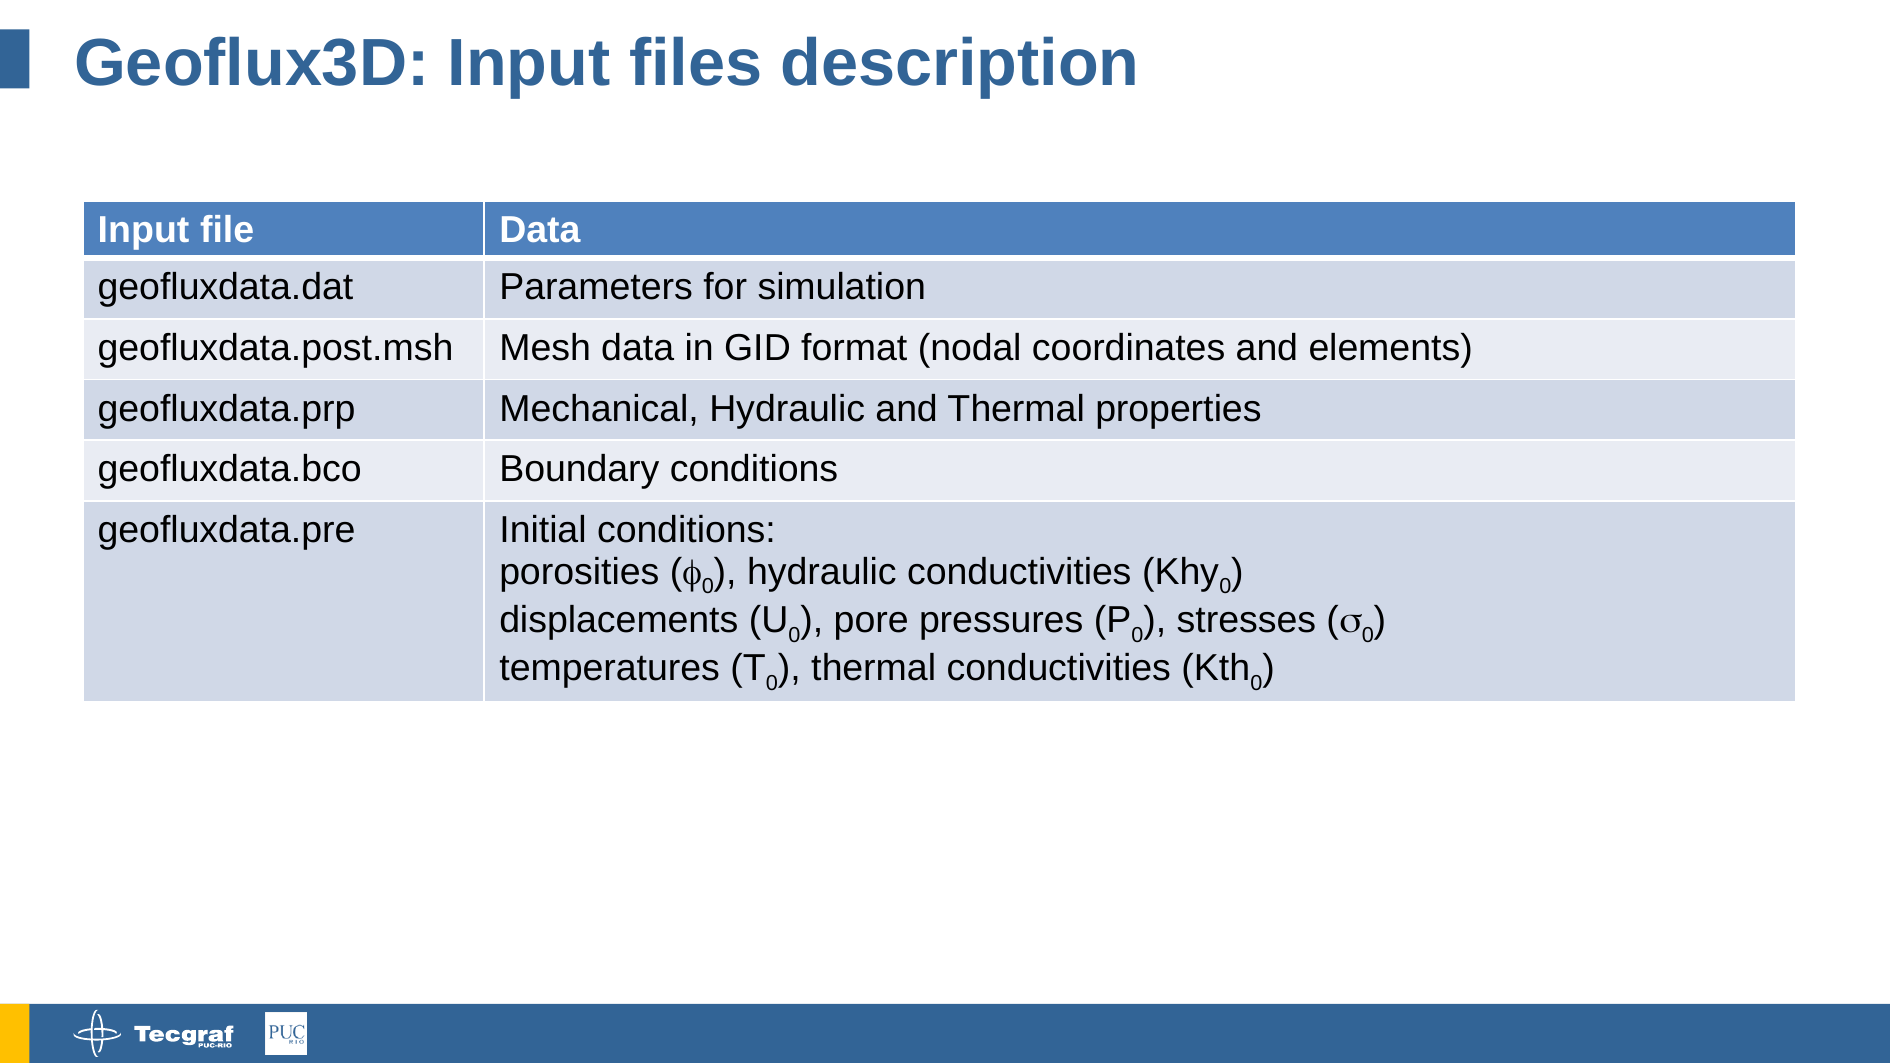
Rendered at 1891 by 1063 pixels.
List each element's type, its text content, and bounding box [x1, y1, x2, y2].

table_header Data [485, 202, 1795, 255]
table_cell Parameters for simulation [485, 261, 1795, 318]
table_header Input file [84, 202, 483, 255]
table_cell geofluxdata.post.msh [84, 320, 483, 379]
table_cell Mesh data in GID format (nodal coordinates and elements) [485, 320, 1795, 379]
table_cell geofluxdata.bco [84, 441, 483, 500]
table_cell geofluxdata.pre [84, 502, 483, 701]
picture [265, 1012, 307, 1055]
table_cell Mechanical, Hydraulic and Thermal properties [485, 380, 1795, 439]
table_cell geofluxdata.prp [84, 380, 483, 439]
table_cell Boundary conditions [485, 441, 1795, 500]
title Geoflux3D: Input files description [59, 29, 1831, 89]
table_cell geofluxdata.dat [84, 261, 483, 318]
table_cell Initial conditions: porosities (0), hydraulic conductivities (Khy0) displacements (U0), pore pressures (P0), stresses (0) temperatures (T0), thermal conductivities (Kth0) [485, 502, 1795, 701]
